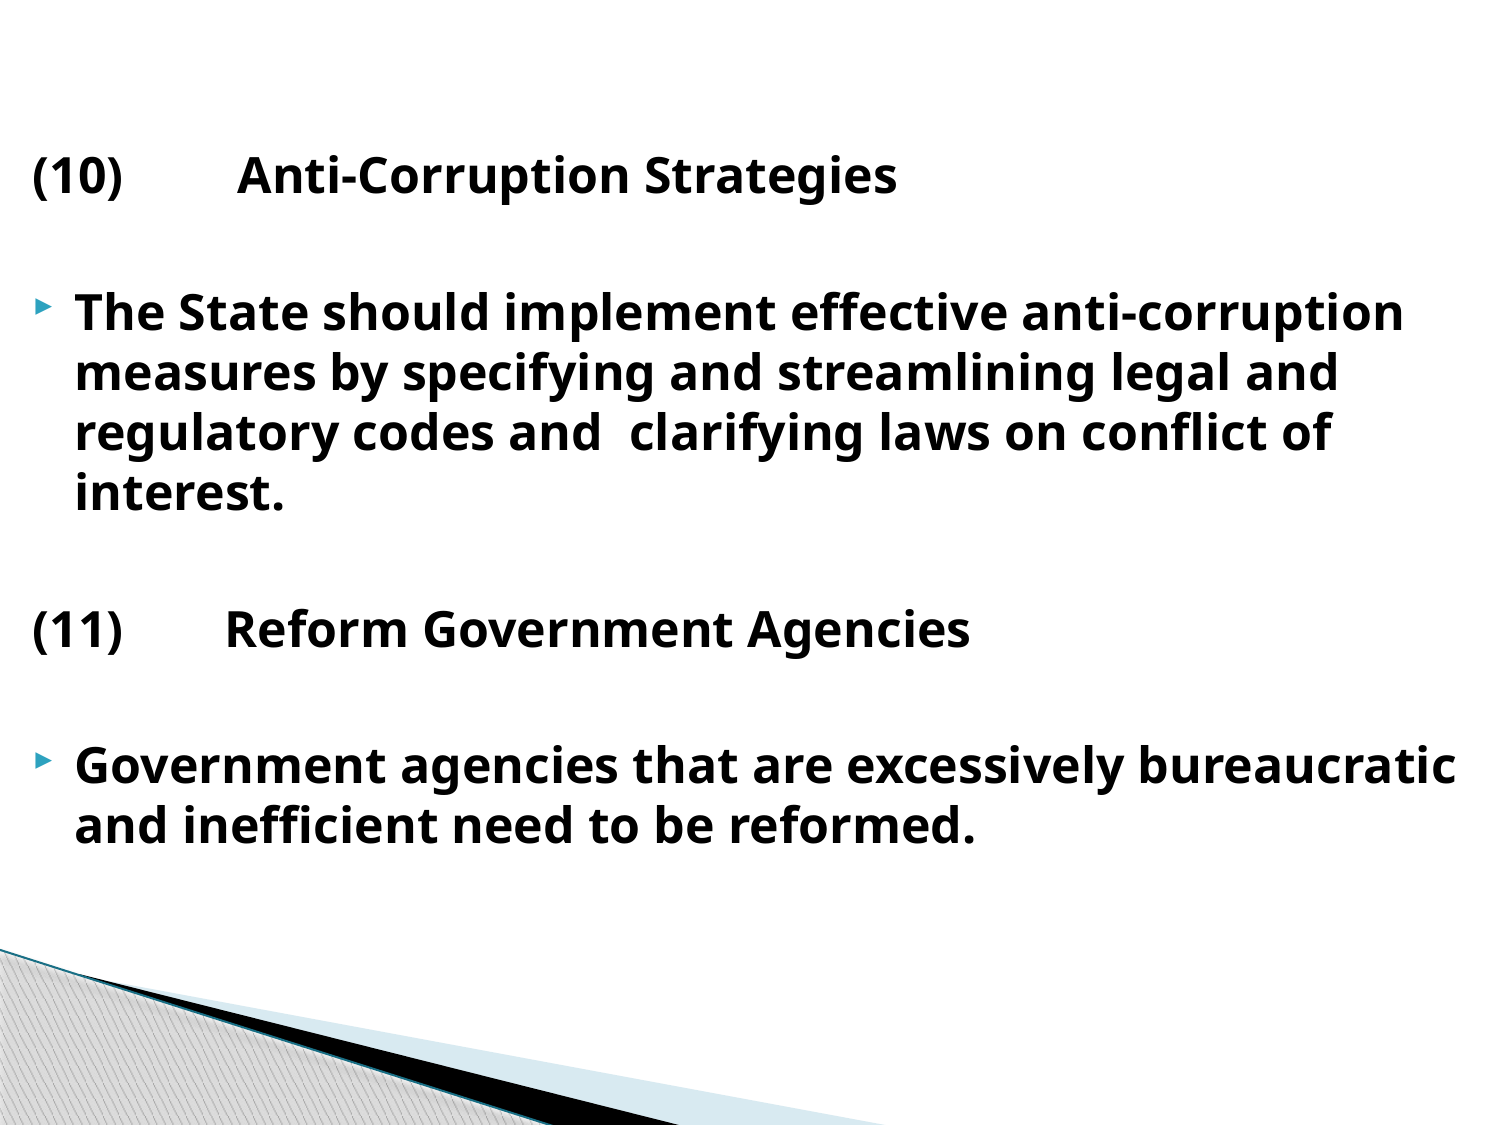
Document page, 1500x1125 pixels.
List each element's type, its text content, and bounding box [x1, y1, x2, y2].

list (10) Anti-Corruption Strategies The State should implement effective anti-corruption measures by specifying and streamlining legal and regulatory codes and clarifying laws on conflict of interest. (11) Reform Government Agencies Government agencies that are excessively bureaucratic and inefficient need to be reformed. [0, 0, 1500, 1125]
